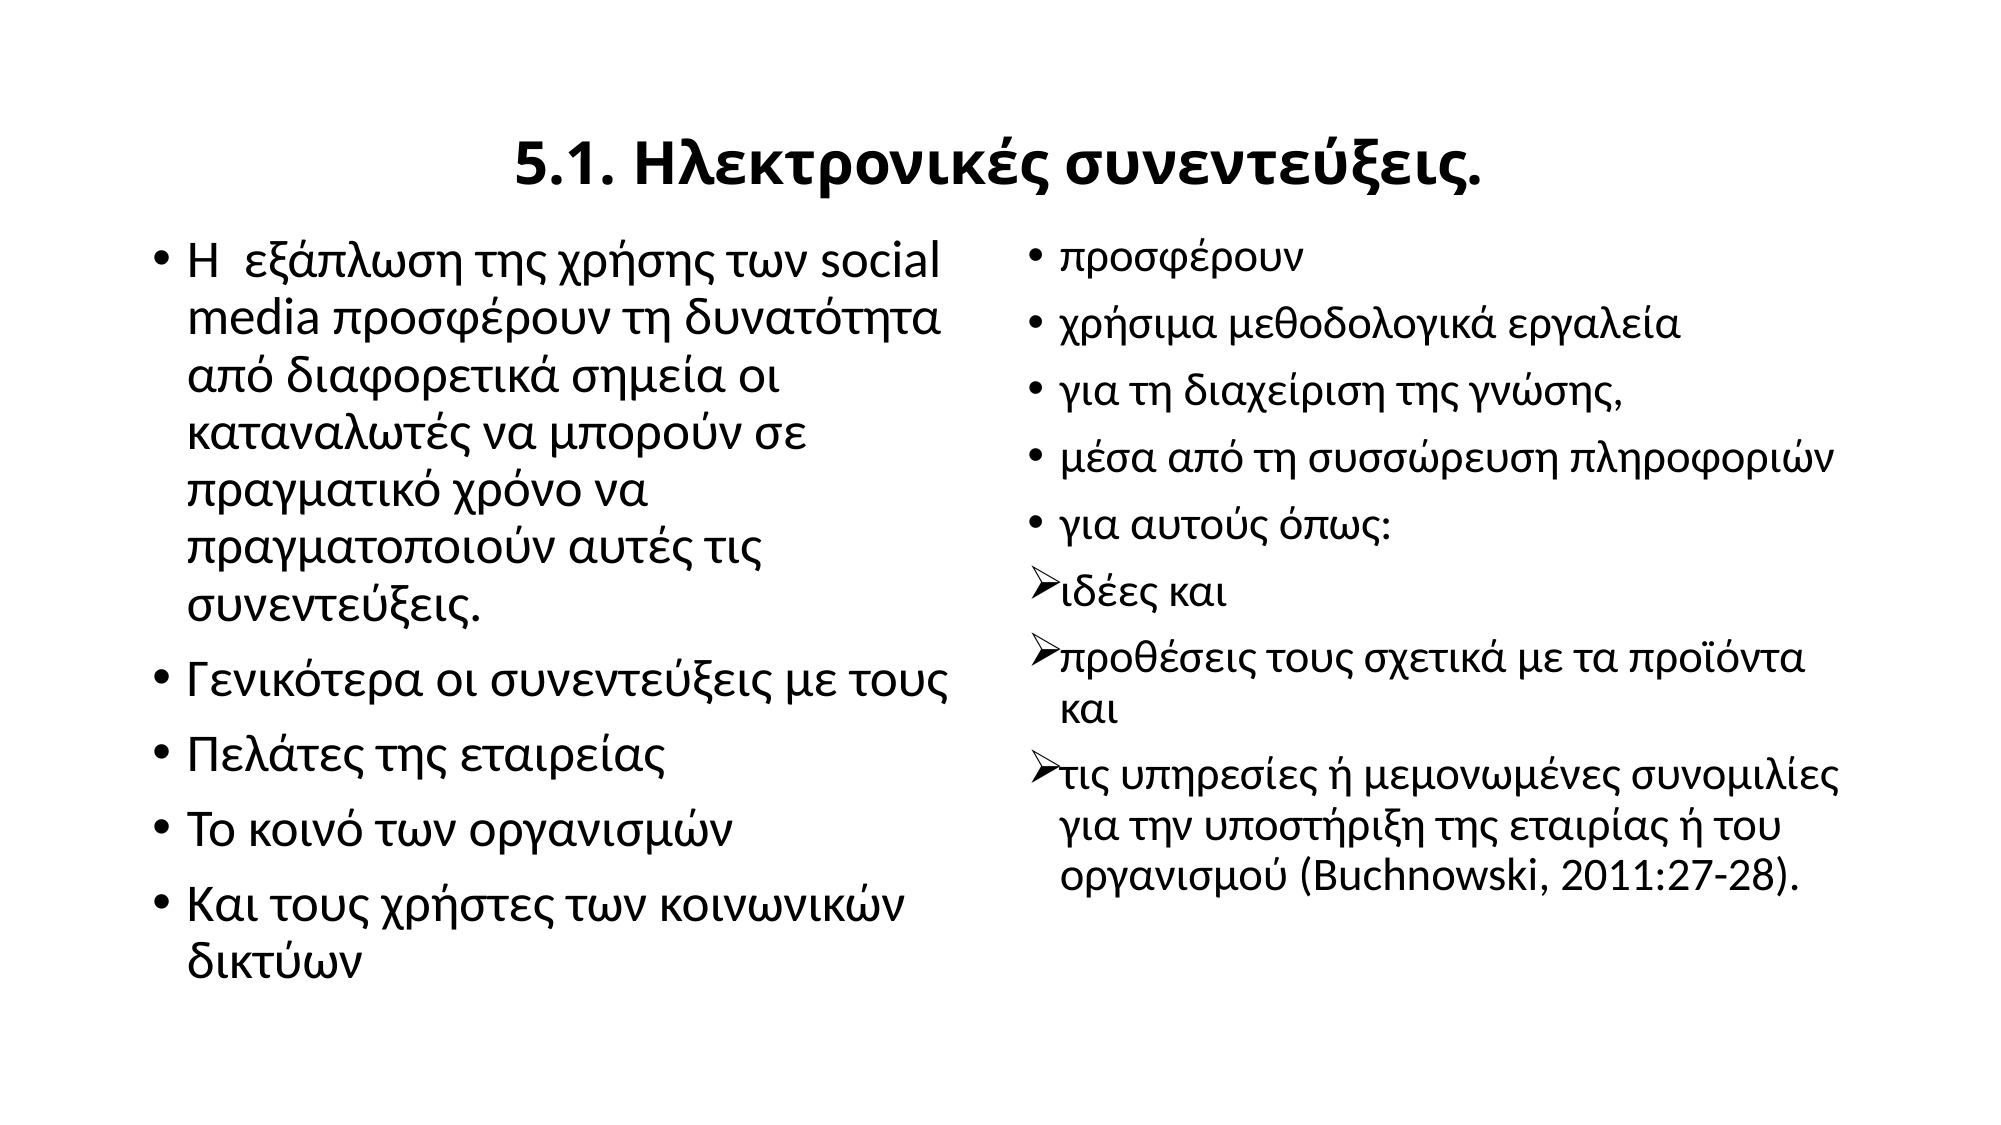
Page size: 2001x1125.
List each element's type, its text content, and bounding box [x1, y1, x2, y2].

title 5.1. Ηλεκτρονικές συνεντεύξεις. [137, 59, 1863, 278]
list Η εξάπλωση της χρήσης των social media προσφέρουν τη δυνατότητα από διαφορετικά σημεία οι καταναλωτές να μπορούν σε πραγματικό χρόνο να πραγματοποιούν αυτές τις συνεντεύξεις. Γενικότερα οι συνεντεύξεις με τους Πελάτες της εταιρείας Το κοινό των οργανισμών Και τους χρήστες των κοινωνικών δικτύων [137, 224, 988, 1014]
list προσφέρουν χρήσιμα μεθοδολογικά εργαλεία για τη διαχείριση της γνώσης, μέσα από τη συσσώρευση πληροφοριών για αυτούς όπως: ιδέες και προθέσεις τους σχετικά με τα προϊόντα και τις υπηρεσίες ή μεμονωμένες συνομιλίες για την υποστήριξη της εταιρίας ή του οργανισμού (Buchnowski, 2011:27-28). [1012, 224, 1863, 1014]
